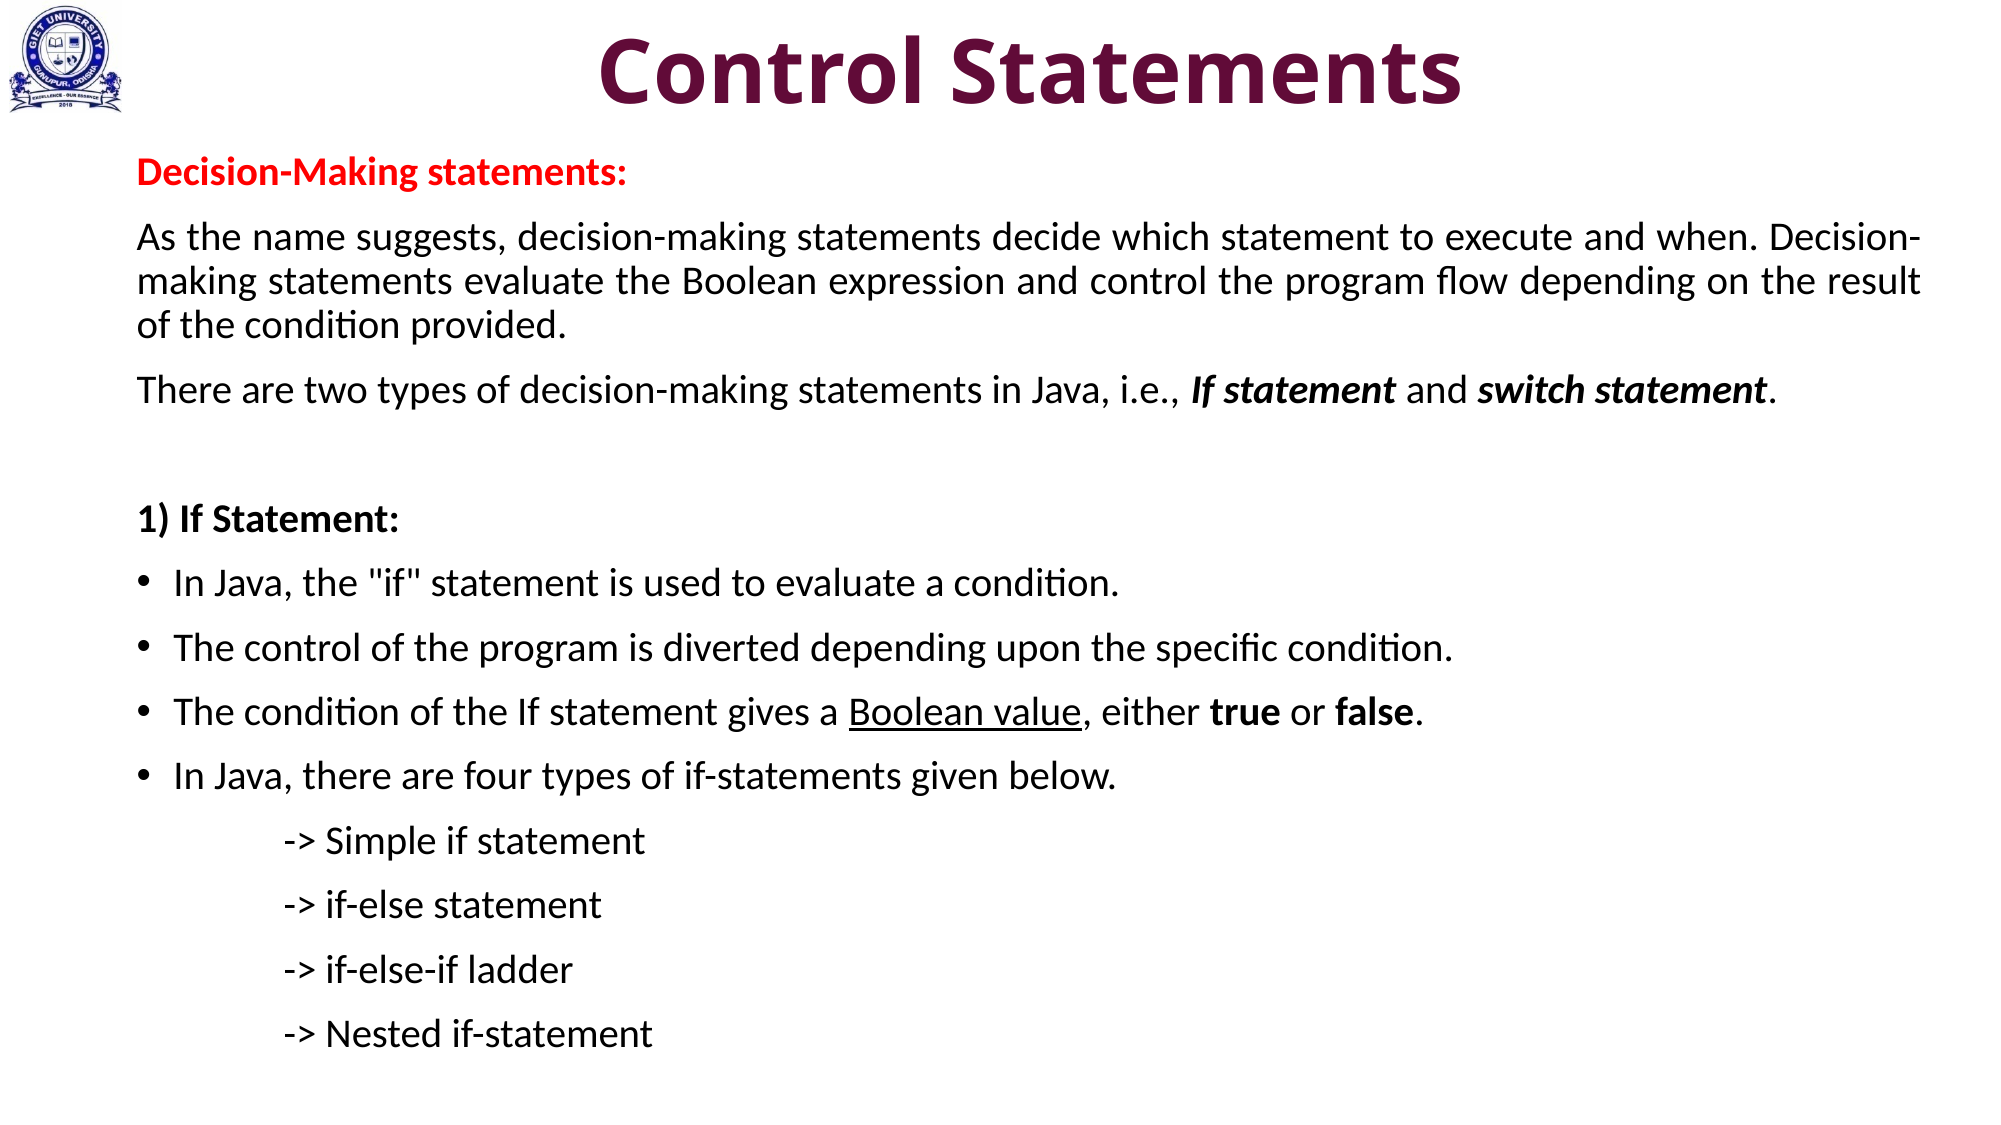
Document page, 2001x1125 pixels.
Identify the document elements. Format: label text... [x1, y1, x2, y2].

title Control Statements [168, 19, 1894, 131]
list Decision-Making statements: As the name suggests, decision-making statements decide which statement to execute and when. Decision-making statements evaluate the Boolean expression and control the program flow depending on the result of the condition provided. There are two types of decision-making statements in Java, i.e., If statement and switch statement. 1) If Statement: In Java, the "if" statement is used to evaluate a condition. The control of the program is diverted depending upon the specific condition. The condition of the If statement gives a Boolean value, either true or false. In Java, there are four types of if-statements given below. -> Simple if statement -> if-else statement -> if-else-if ladder -> Nested if-statement [121, 143, 1940, 1072]
picture [9, 0, 122, 113]
